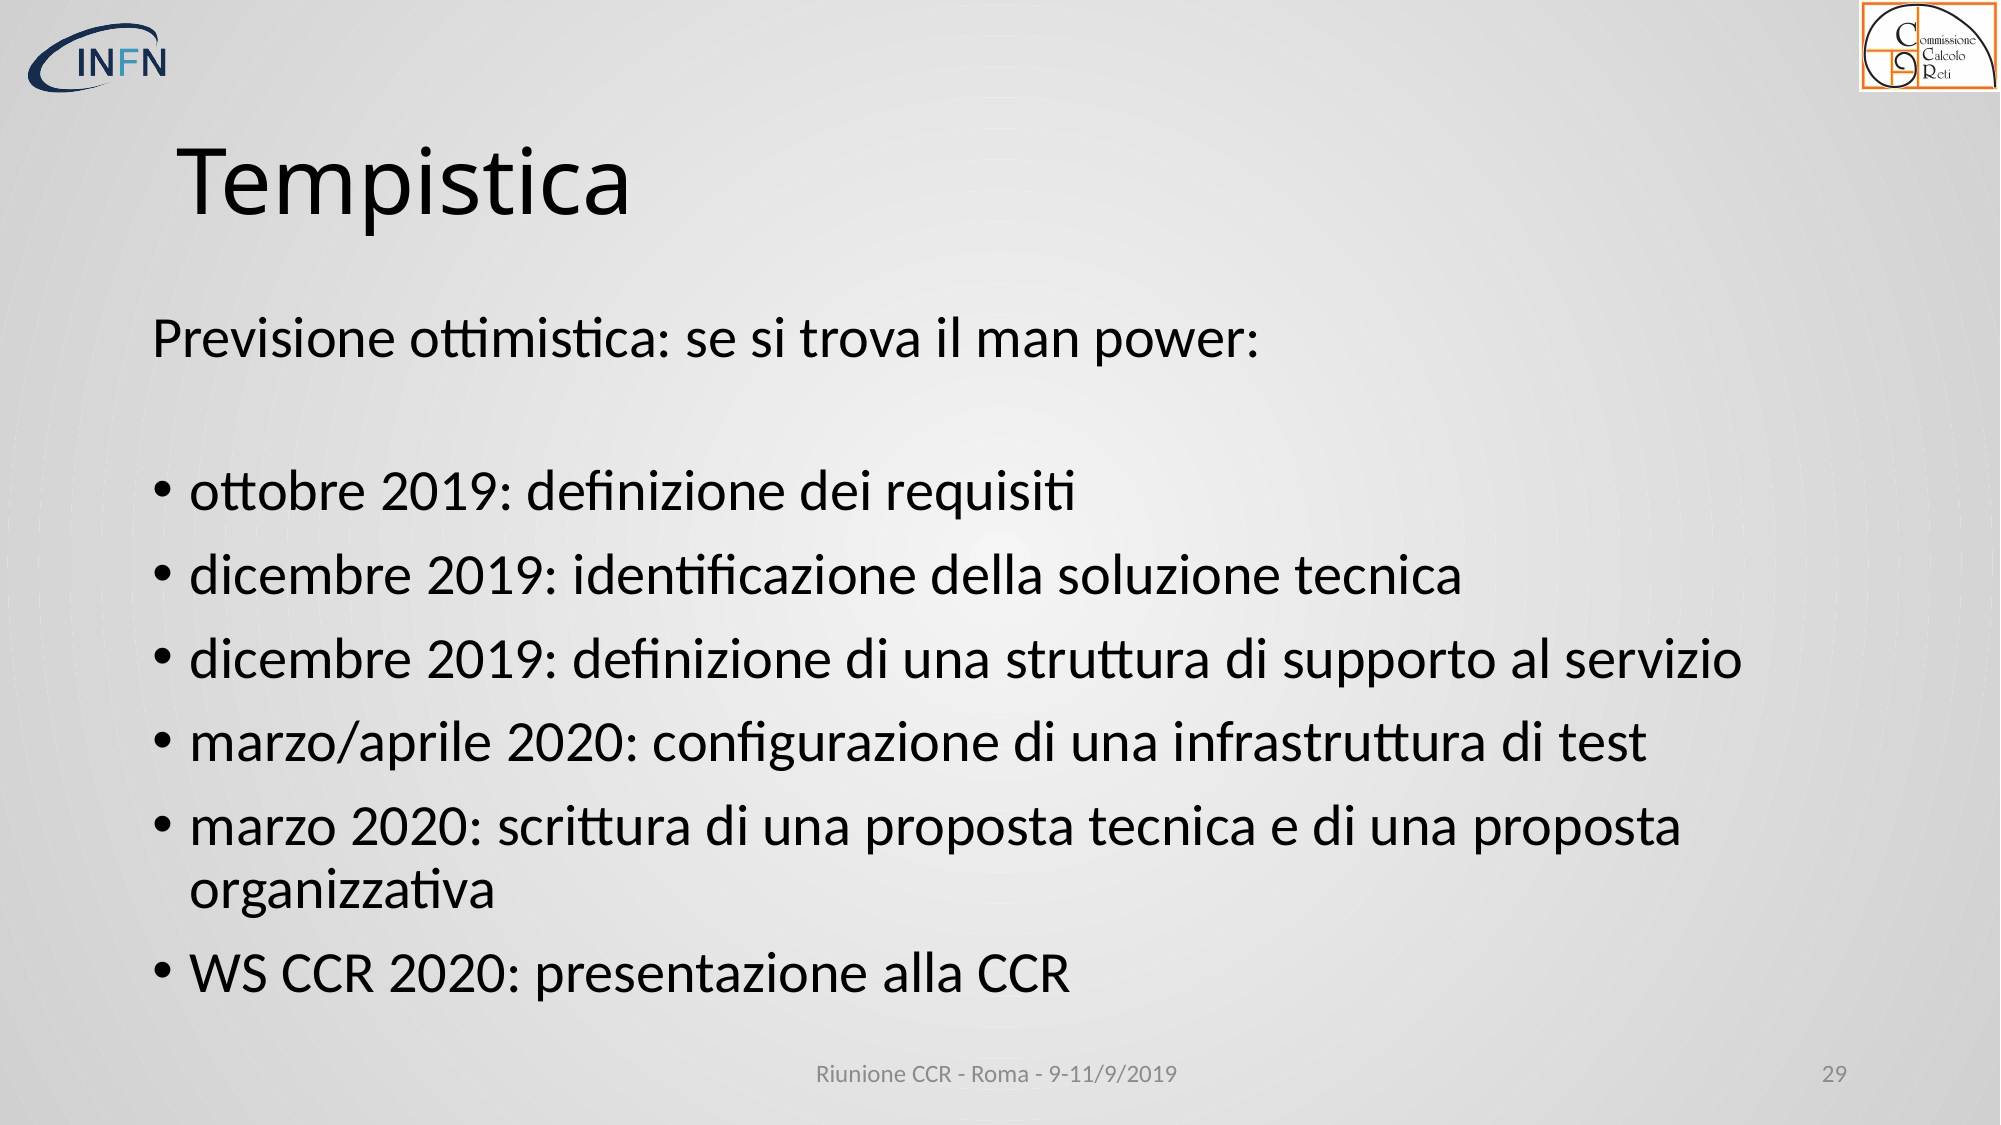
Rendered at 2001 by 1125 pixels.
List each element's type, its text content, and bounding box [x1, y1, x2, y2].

footer Riunione CCR - Roma - 9-11/9/2019 [662, 1042, 1338, 1103]
picture [1859, 0, 2000, 92]
picture [0, 1, 193, 114]
title Tempistica [137, 91, 1863, 278]
list Previsione ottimistica: se si trova il man power: ottobre 2019: definizione dei requisiti dicembre 2019: identificazione della soluzione tecnica dicembre 2019: definizione di una struttura di supporto al servizio marzo/aprile 2020: configurazione di una infrastruttura di test marzo 2020: scrittura di una proposta tecnica e di una proposta organizzativa WS CCR 2020: presentazione alla CCR [137, 299, 1863, 1014]
slide_number 29 [1412, 1042, 1863, 1103]
